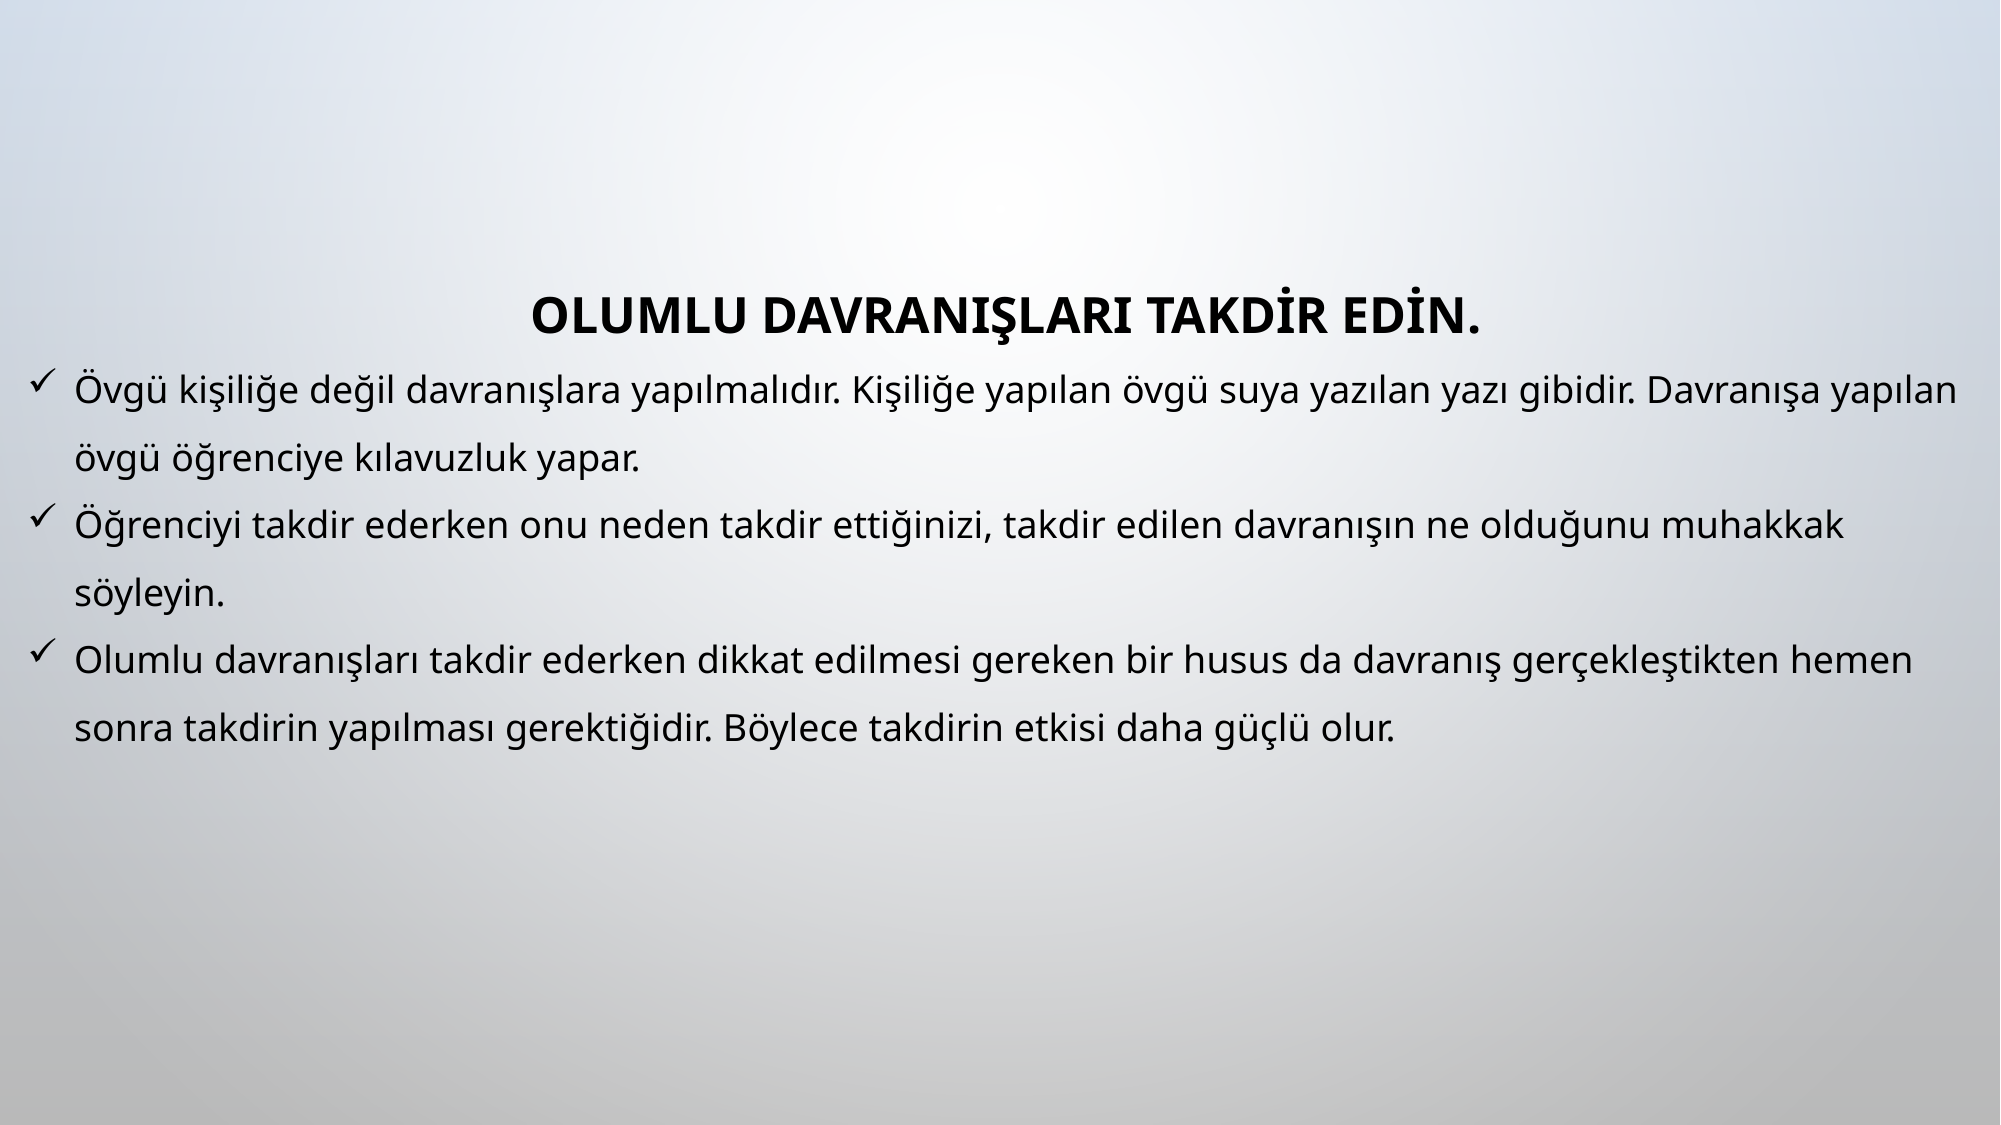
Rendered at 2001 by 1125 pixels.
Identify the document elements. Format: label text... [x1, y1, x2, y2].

picture [0, 0, 2000, 1125]
text_box OLUMLU DAVRANIŞLARI TAKDİR EDİN. Övgü kişiliğe değil davranışlara yapılmalıdır. Kişiliğe yapılan övgü suya yazılan yazı gibidir. Davranışa yapılan övgü öğrenciye kılavuzluk yapar. Öğrenciyi takdir ederken onu neden takdir ettiğinizi, takdir edilen davranışın ne olduğunu muhakkak söyleyin. Olumlu davranışları takdir ederken dikkat edilmesi gereken bir husus da davranış gerçekleştikten hemen sonra takdirin yapılması gerektiğidir. Böylece takdirin etkisi daha güçlü olur. [12, 246, 2000, 757]
